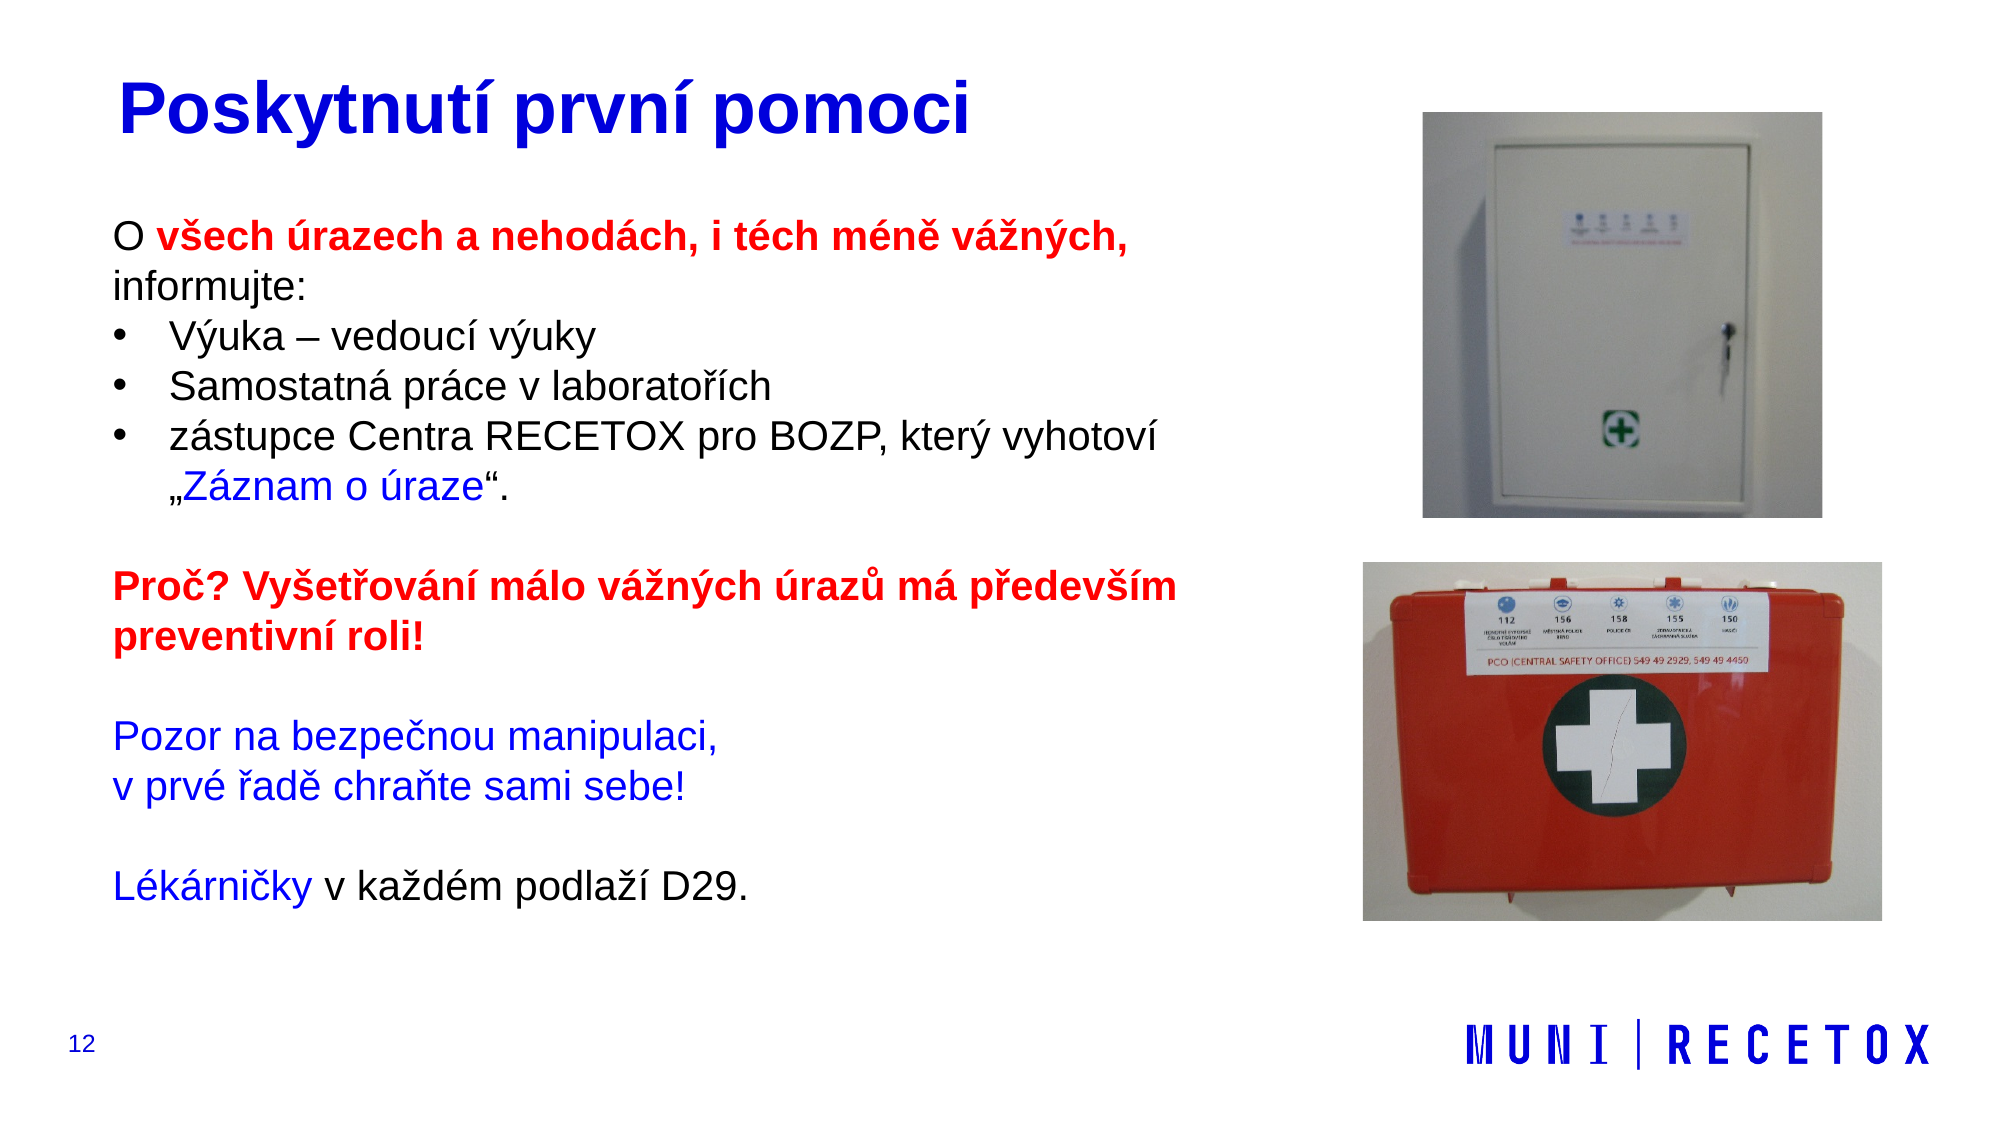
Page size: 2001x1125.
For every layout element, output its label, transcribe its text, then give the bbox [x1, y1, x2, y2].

picture [1362, 562, 1883, 921]
slide_number 12 [67, 1027, 99, 1057]
picture [1422, 111, 1823, 518]
title Poskytnutí první pomoci [117, 74, 1883, 150]
picture [1421, 983, 1961, 1102]
text_box O všech úrazech a nehodách, i téch méně vážných, informujte: Výuka – vedoucí výuky Samostatná práce v laboratořích zástupce Centra RECETOX pro BOZP, který vyhotoví „Záznam o úraze“. Proč? Vyšetřování málo vážných úrazů má především preventivní roli! Pozor na bezpečnou manipulaci, v prvé řadě chraňte sami sebe! Lékárničky v každém podlaží D29. [97, 201, 1295, 917]
